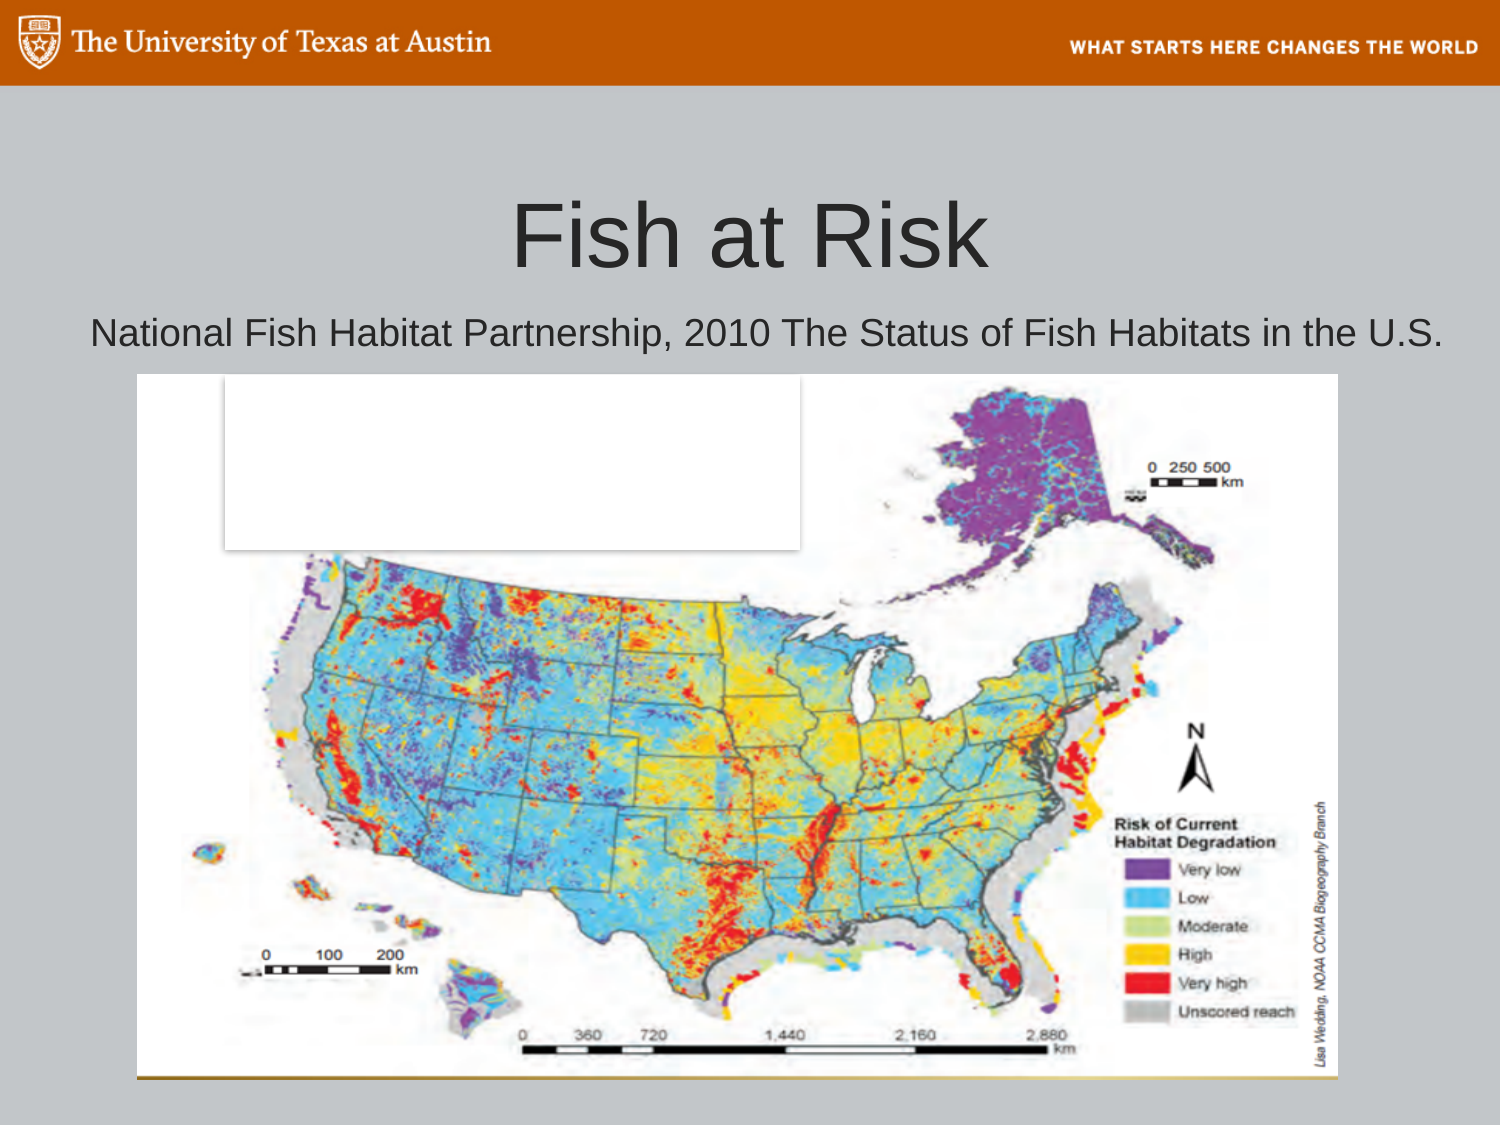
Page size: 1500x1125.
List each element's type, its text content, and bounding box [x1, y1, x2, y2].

title Fish at Risk [75, 137, 1425, 299]
list National Fish Habitat Partnership, 2010 The Status of Fish Habitats in the U.S. [75, 299, 1475, 390]
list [137, 374, 1338, 1080]
picture [0, 0, 1500, 1125]
